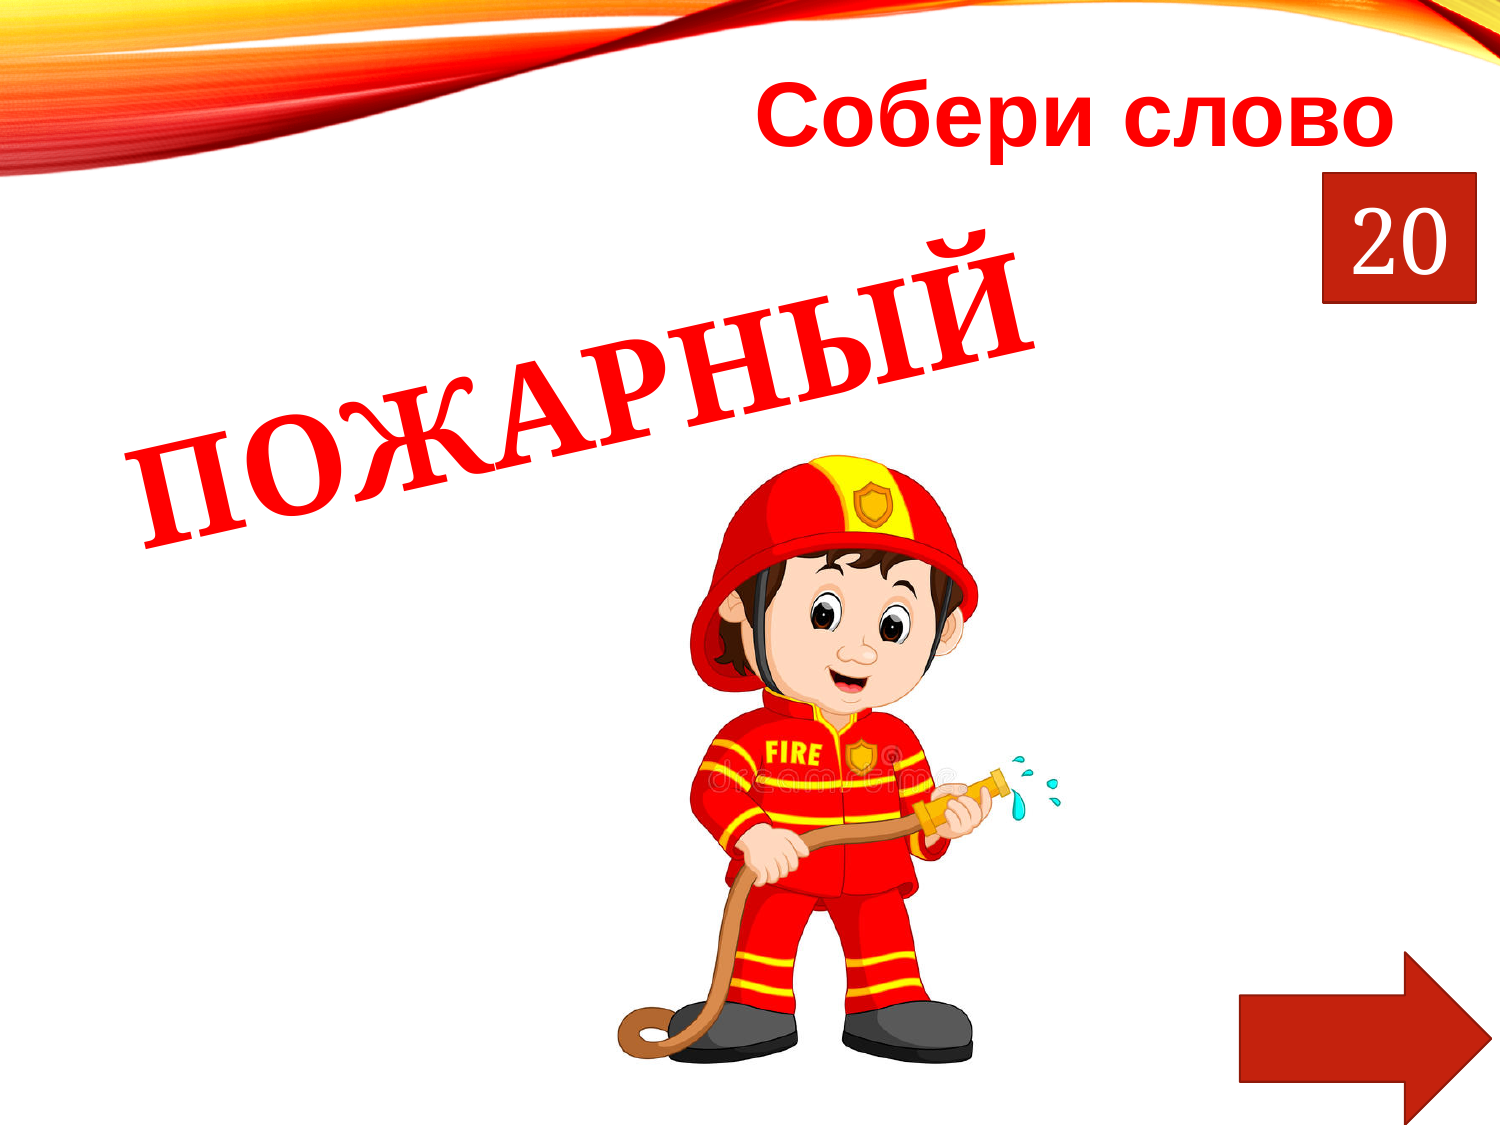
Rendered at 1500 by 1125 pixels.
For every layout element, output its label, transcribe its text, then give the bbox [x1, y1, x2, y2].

picture [501, 432, 1174, 1105]
text_box 20 [1395, 172, 1477, 304]
text_box [1238, 951, 1492, 1125]
text_box ПОЖАРНЫЙ [100, 140, 1449, 702]
text_box Собери слово [612, 47, 1500, 173]
picture [0, 0, 1500, 178]
picture [1477, 173, 1500, 178]
